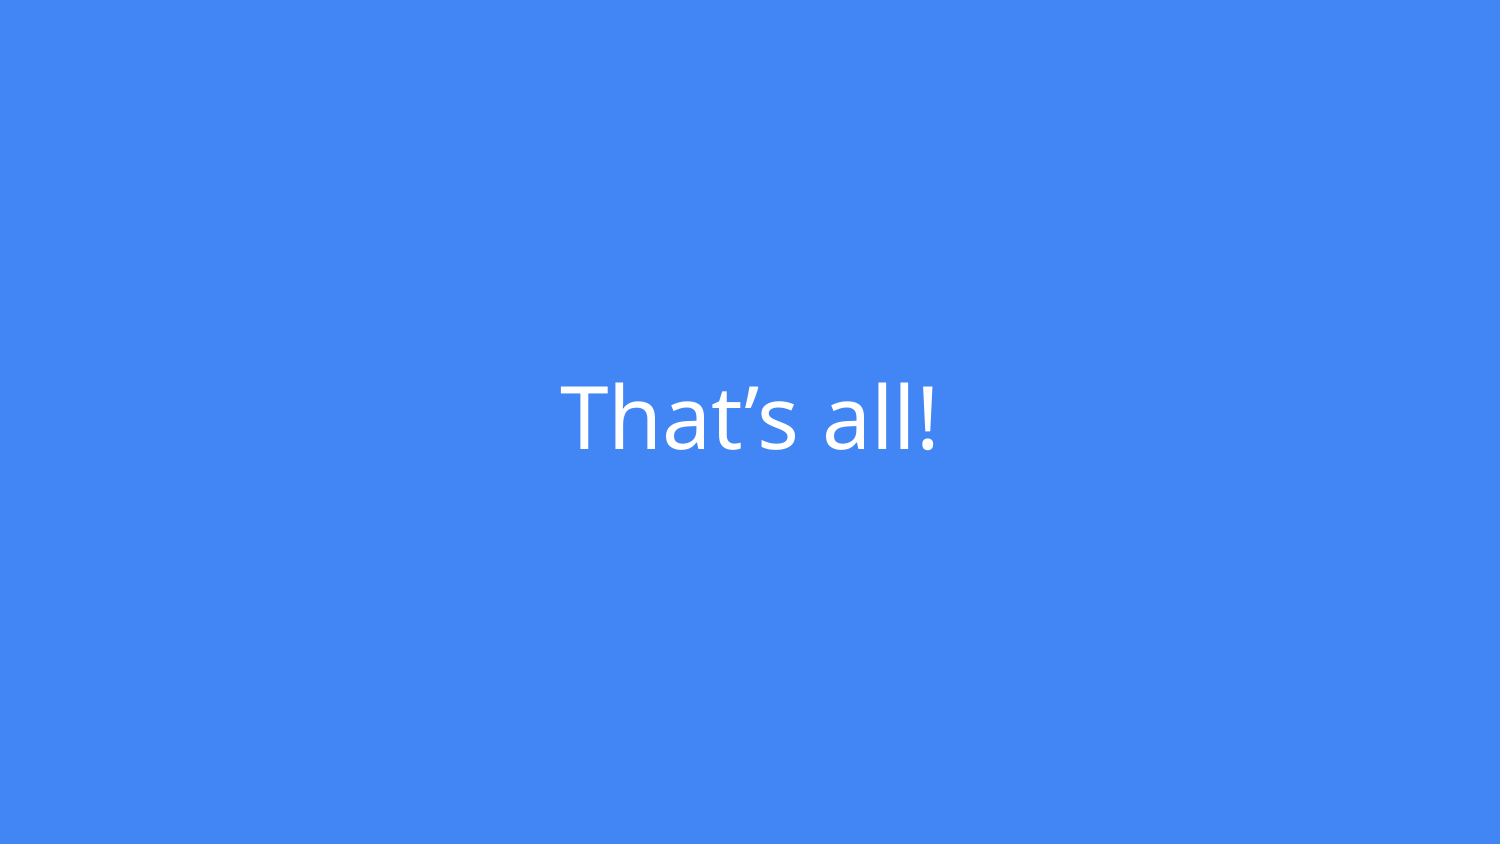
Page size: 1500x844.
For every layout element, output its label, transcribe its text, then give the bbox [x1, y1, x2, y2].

title That’s all! [75, 58, 1425, 771]
